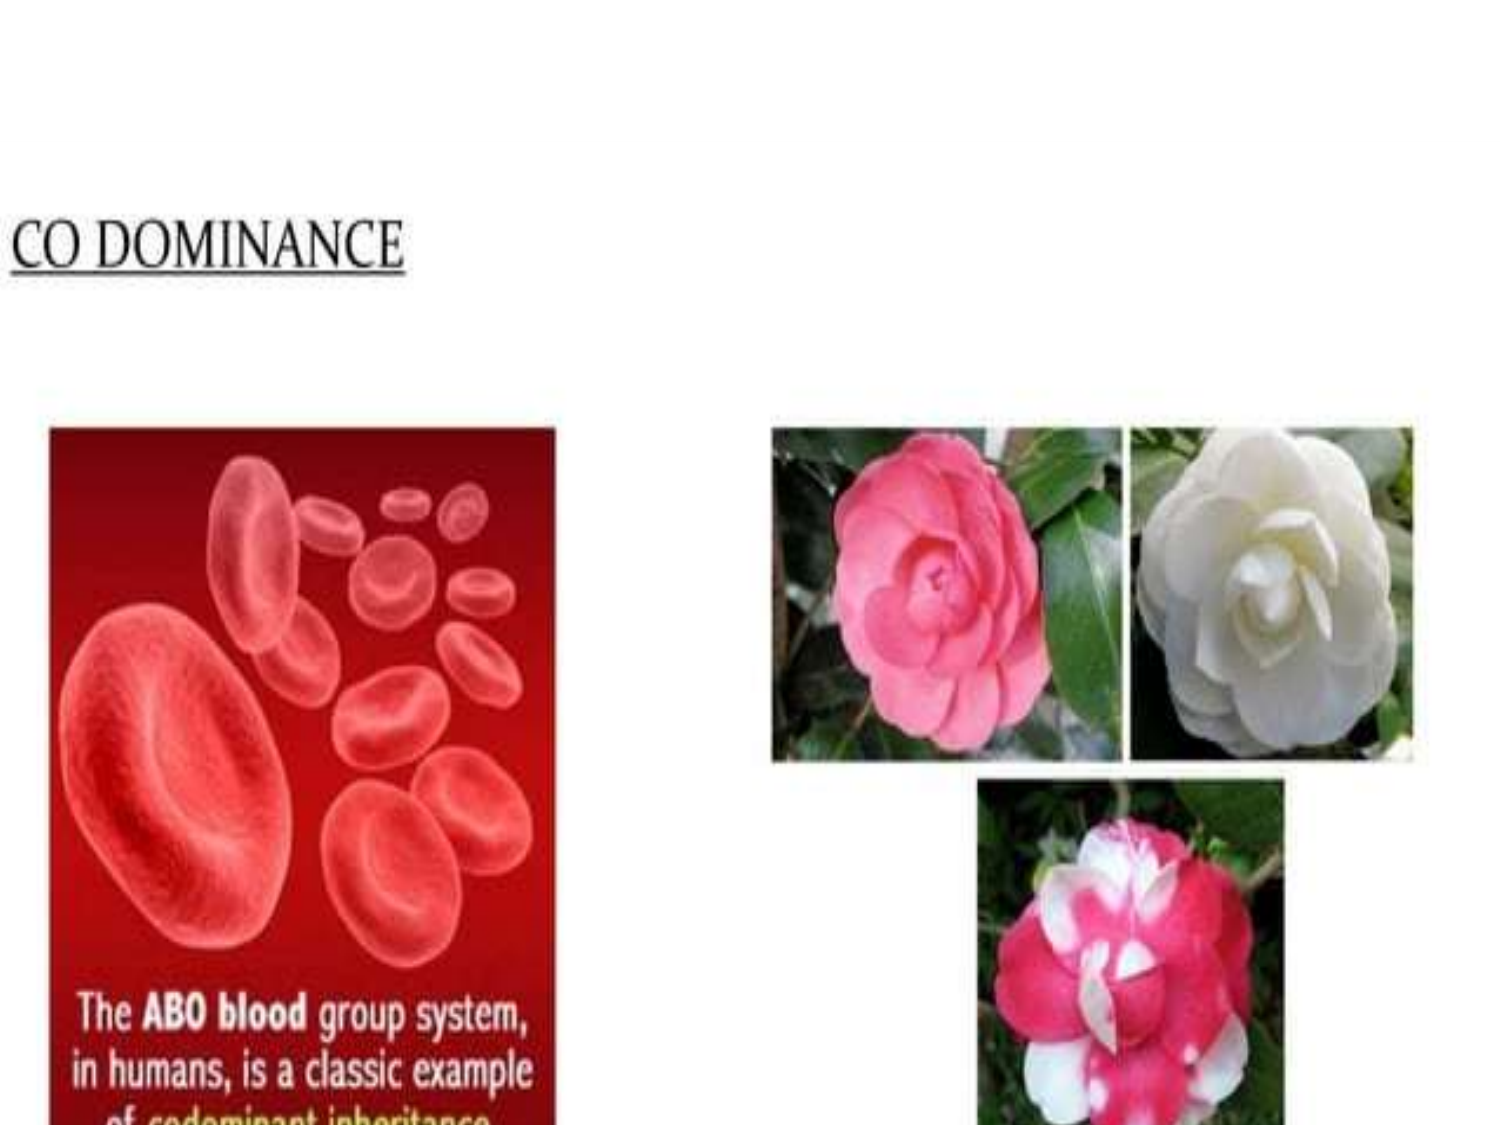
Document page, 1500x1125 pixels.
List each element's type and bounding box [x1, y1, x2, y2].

picture [0, 139, 1500, 1125]
